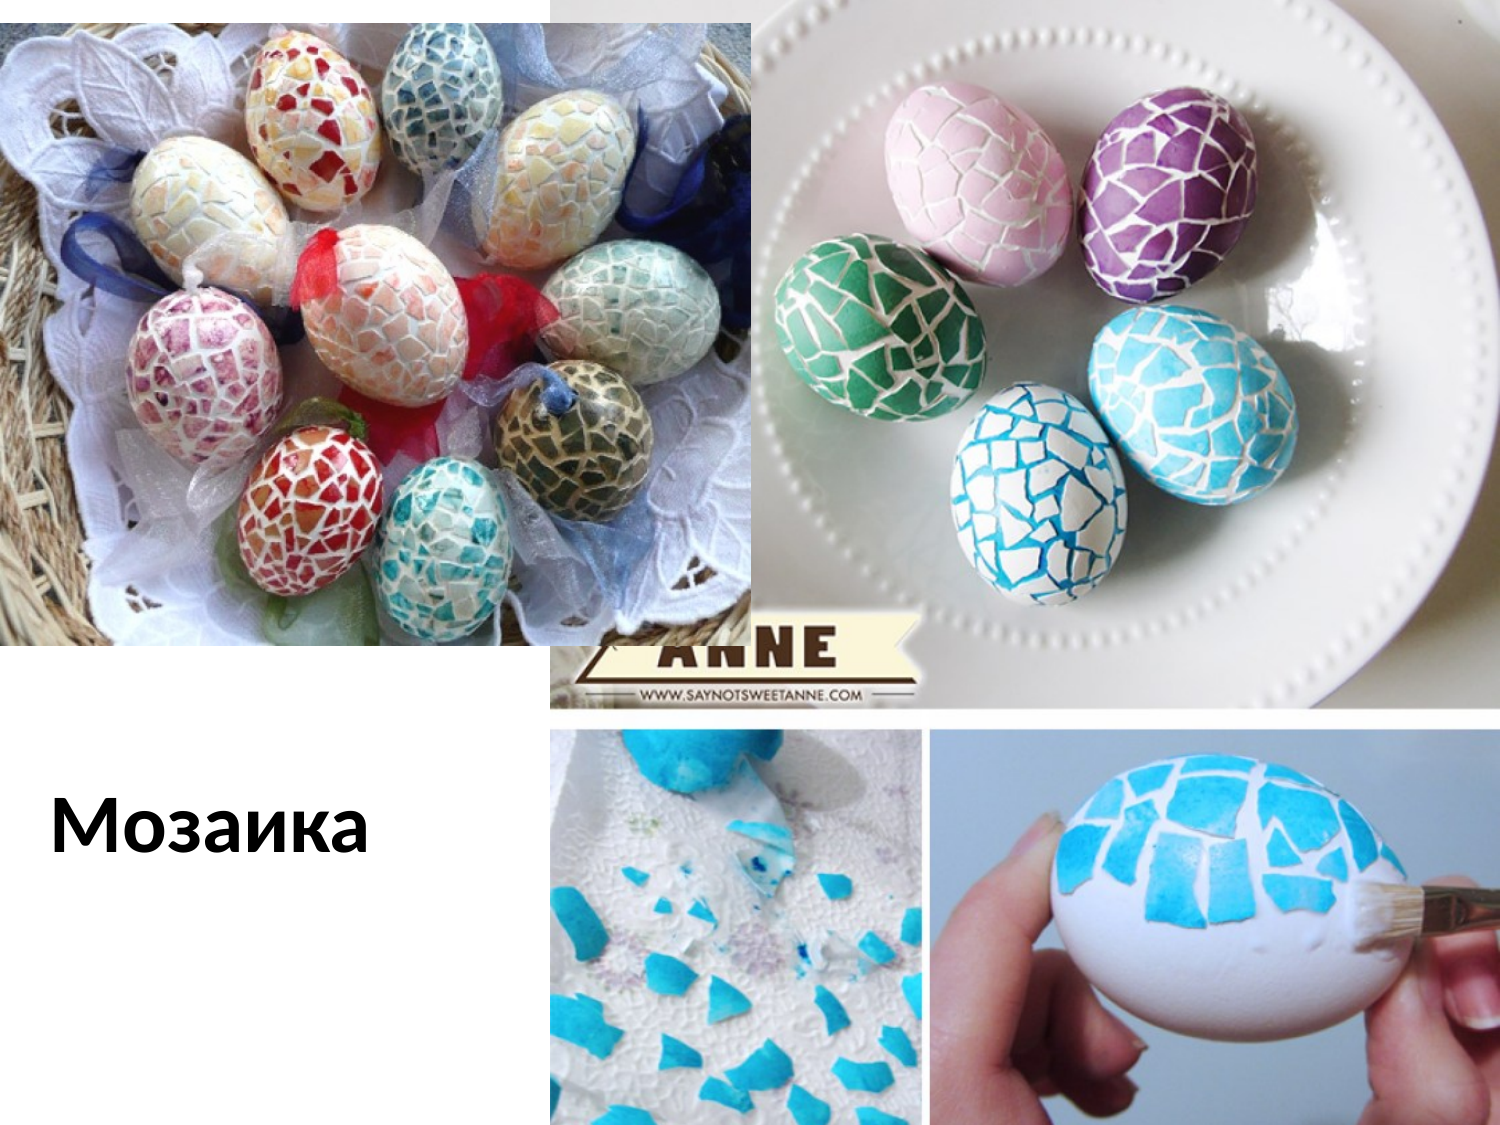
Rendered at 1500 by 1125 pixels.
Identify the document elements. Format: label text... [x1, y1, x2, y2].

text_box Мозаика [35, 761, 528, 877]
picture [0, 0, 1500, 1125]
